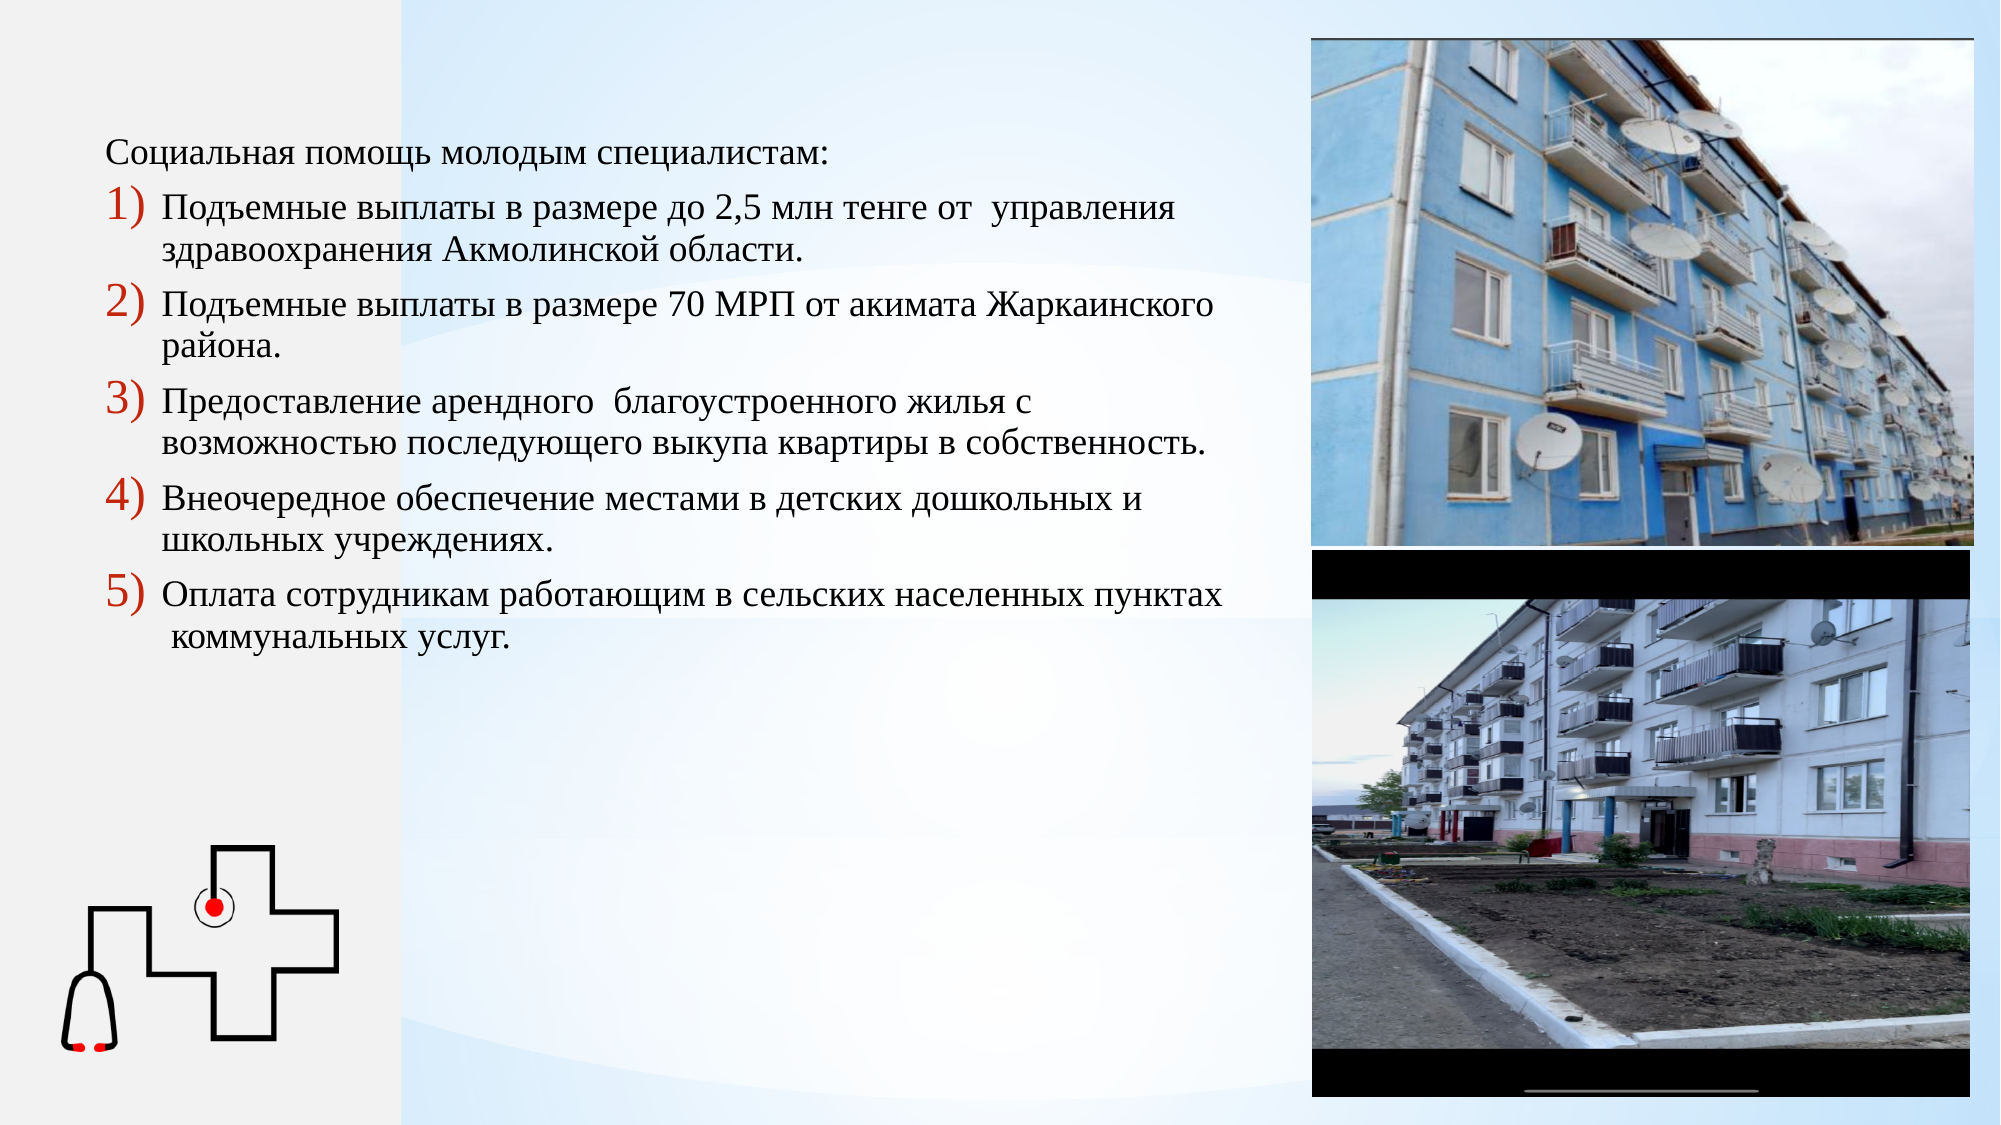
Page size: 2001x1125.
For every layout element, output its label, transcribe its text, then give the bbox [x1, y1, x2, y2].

list Социальная помощь молодым специалистам: Подъемные выплаты в размере до 2,5 млн тенге от управления здравоохранения Акмолинской области. Подъемные выплаты в размере 70 МРП от акимата Жаркаинского района. Предоставление арендного благоустроенного жилья с возможностью последующего выкупа квартиры в собственность. Внеочередное обеспечение местами в детских дошкольных и школьных учреждениях. Оплата сотрудникам работающим в сельских населенных пунктах коммунальных услуг. [90, 65, 1247, 766]
picture [1310, 38, 1974, 546]
picture [61, 845, 339, 1052]
picture [1312, 550, 1970, 1097]
